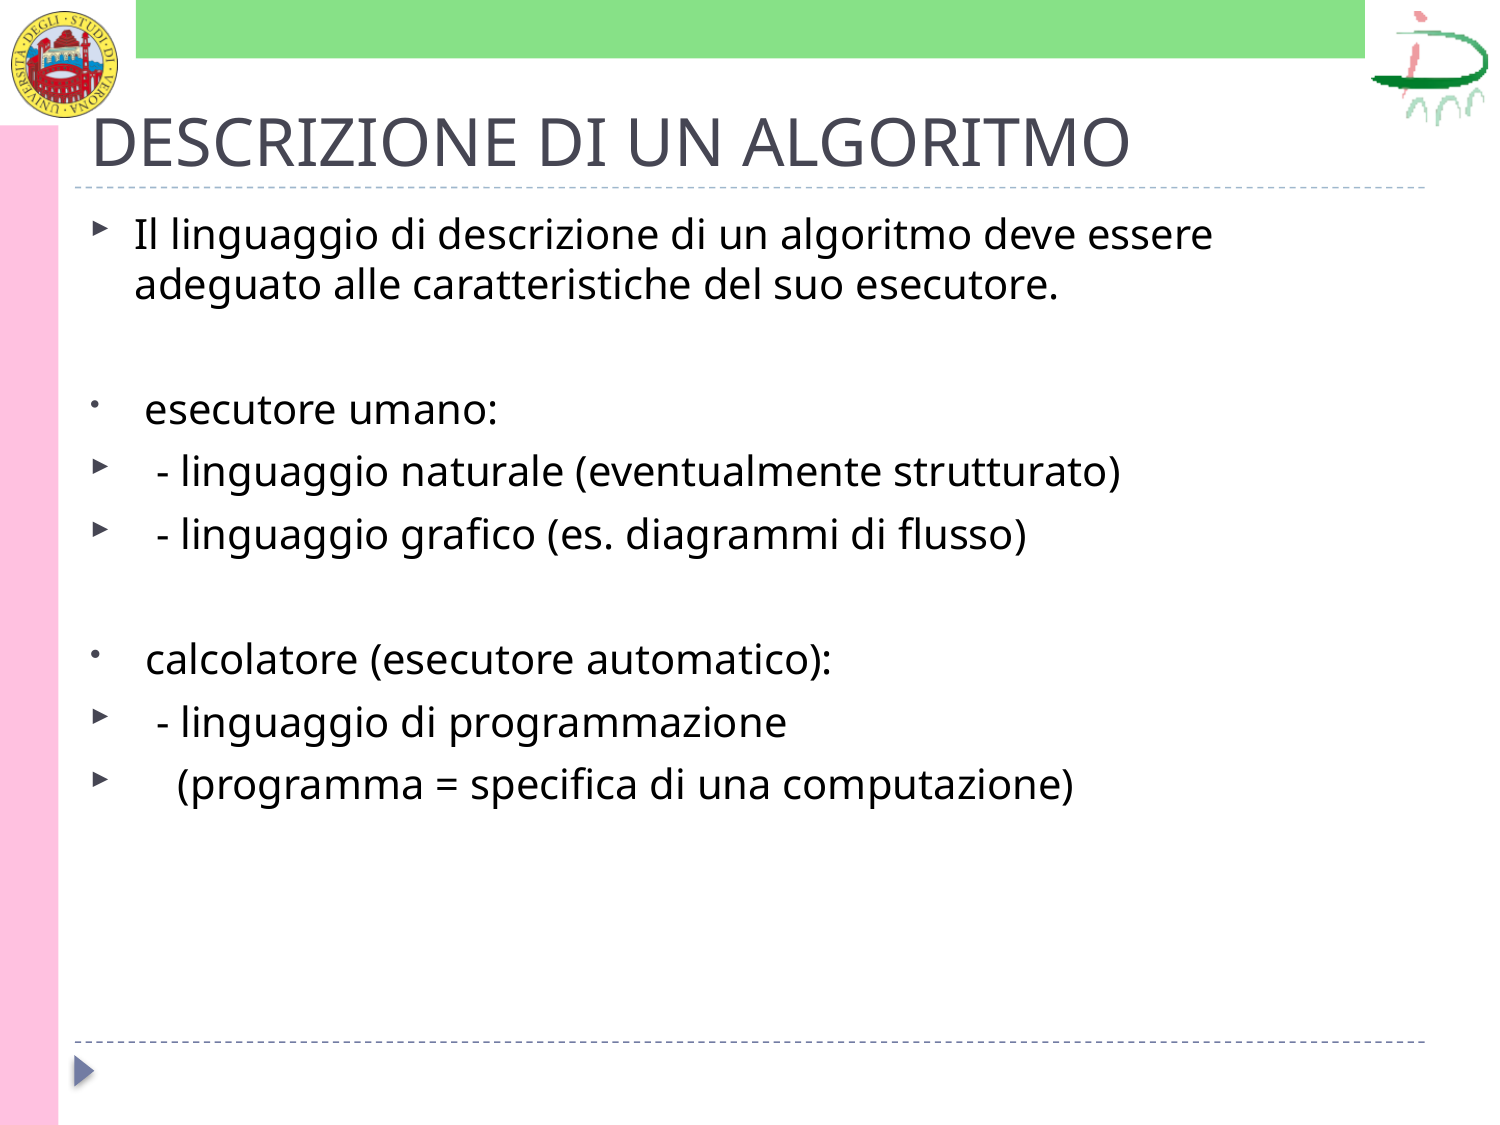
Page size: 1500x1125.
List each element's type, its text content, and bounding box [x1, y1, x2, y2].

title DESCRIZIONE DI UN ALGORITMO [74, 81, 1426, 188]
picture [1371, 11, 1489, 129]
picture [11, 11, 118, 118]
list Il linguaggio di descrizione di un algoritmo deve essere adeguato alle caratteristiche del suo esecutore. esecutore umano: - linguaggio naturale (eventualmente strutturato) - linguaggio grafico (es. diagrammi di flusso) calcolatore (esecutore automatico): - linguaggio di programmazione (programma = specifica di una computazione) [74, 199, 1426, 1011]
